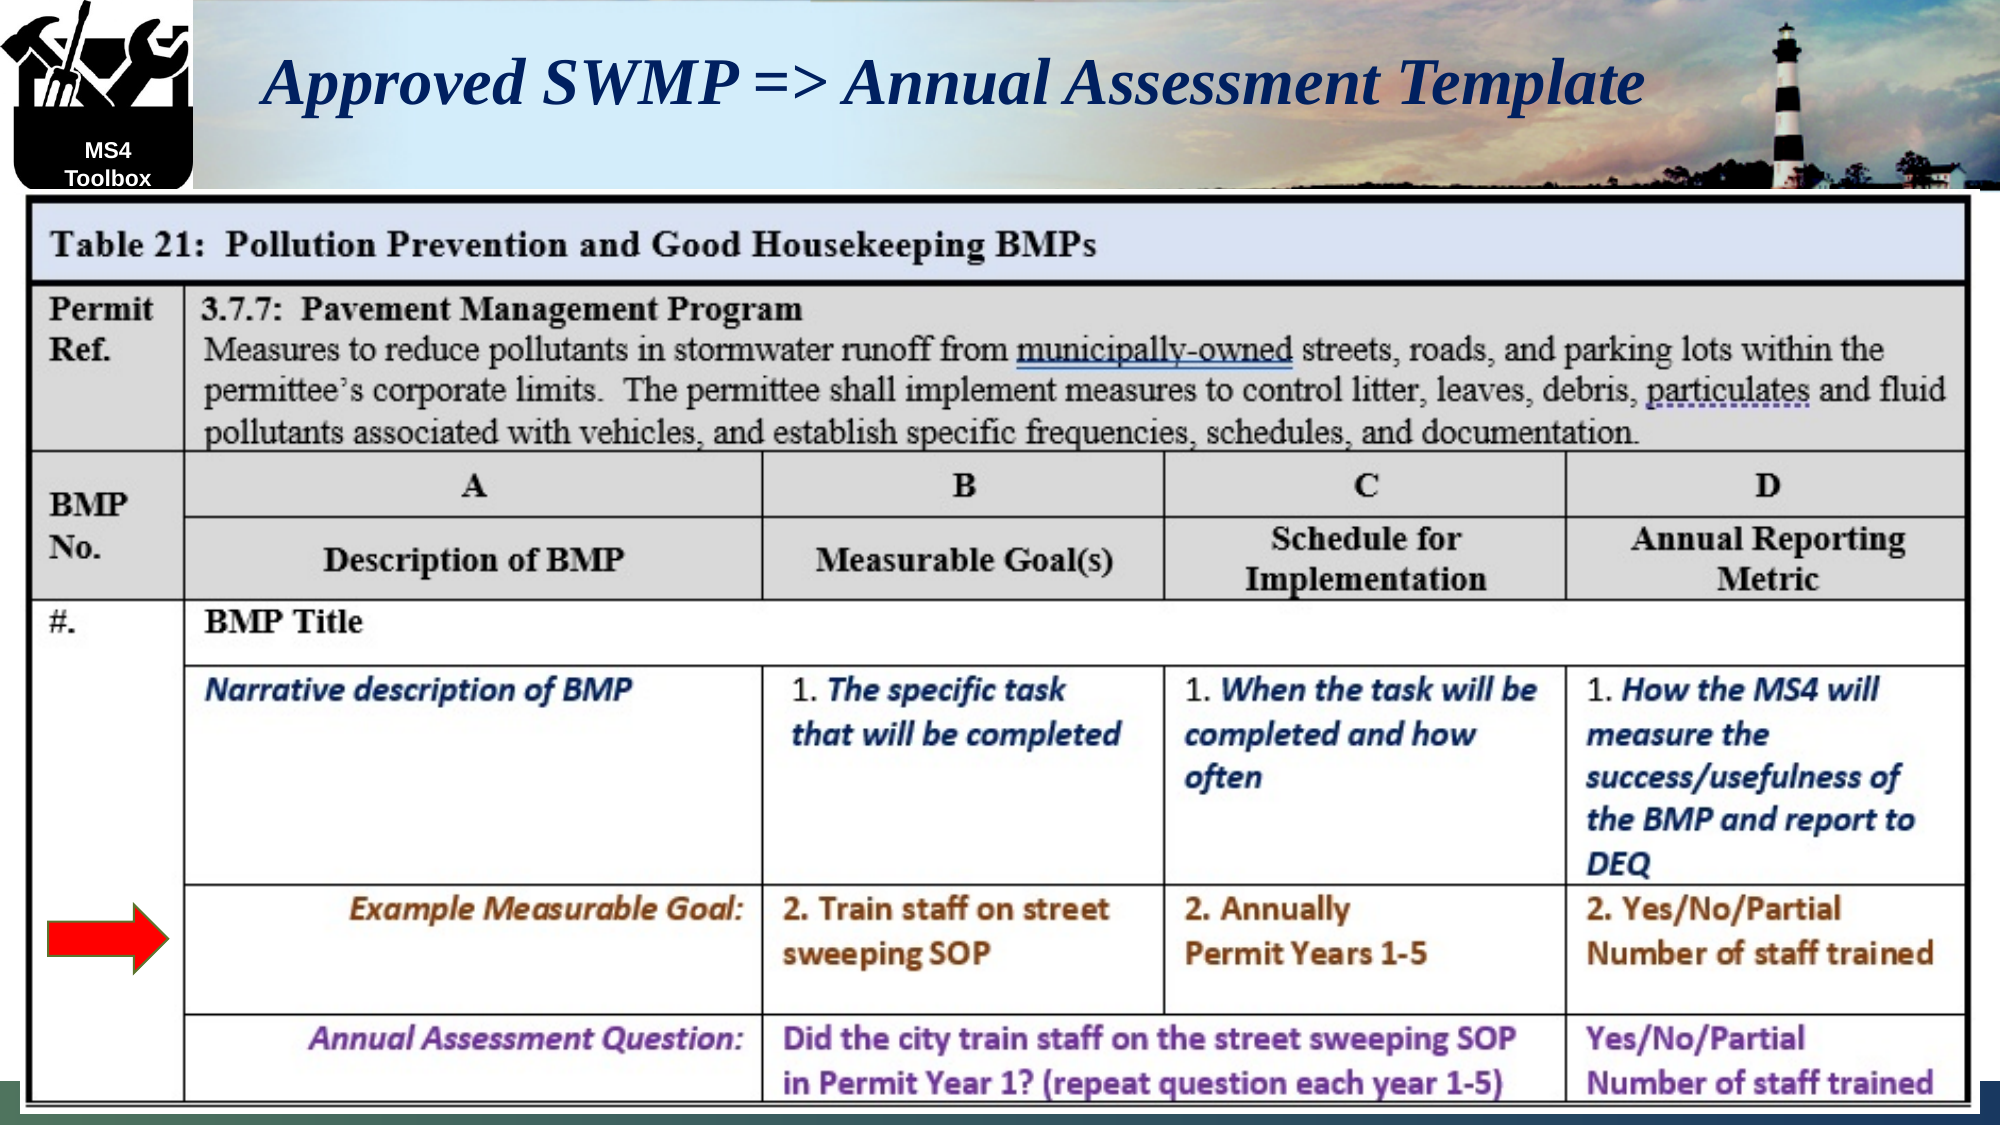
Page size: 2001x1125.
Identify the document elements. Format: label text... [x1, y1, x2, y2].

title Approved SWMP => Annual Assessment Template [247, 37, 1725, 129]
picture [0, 0, 2000, 1114]
